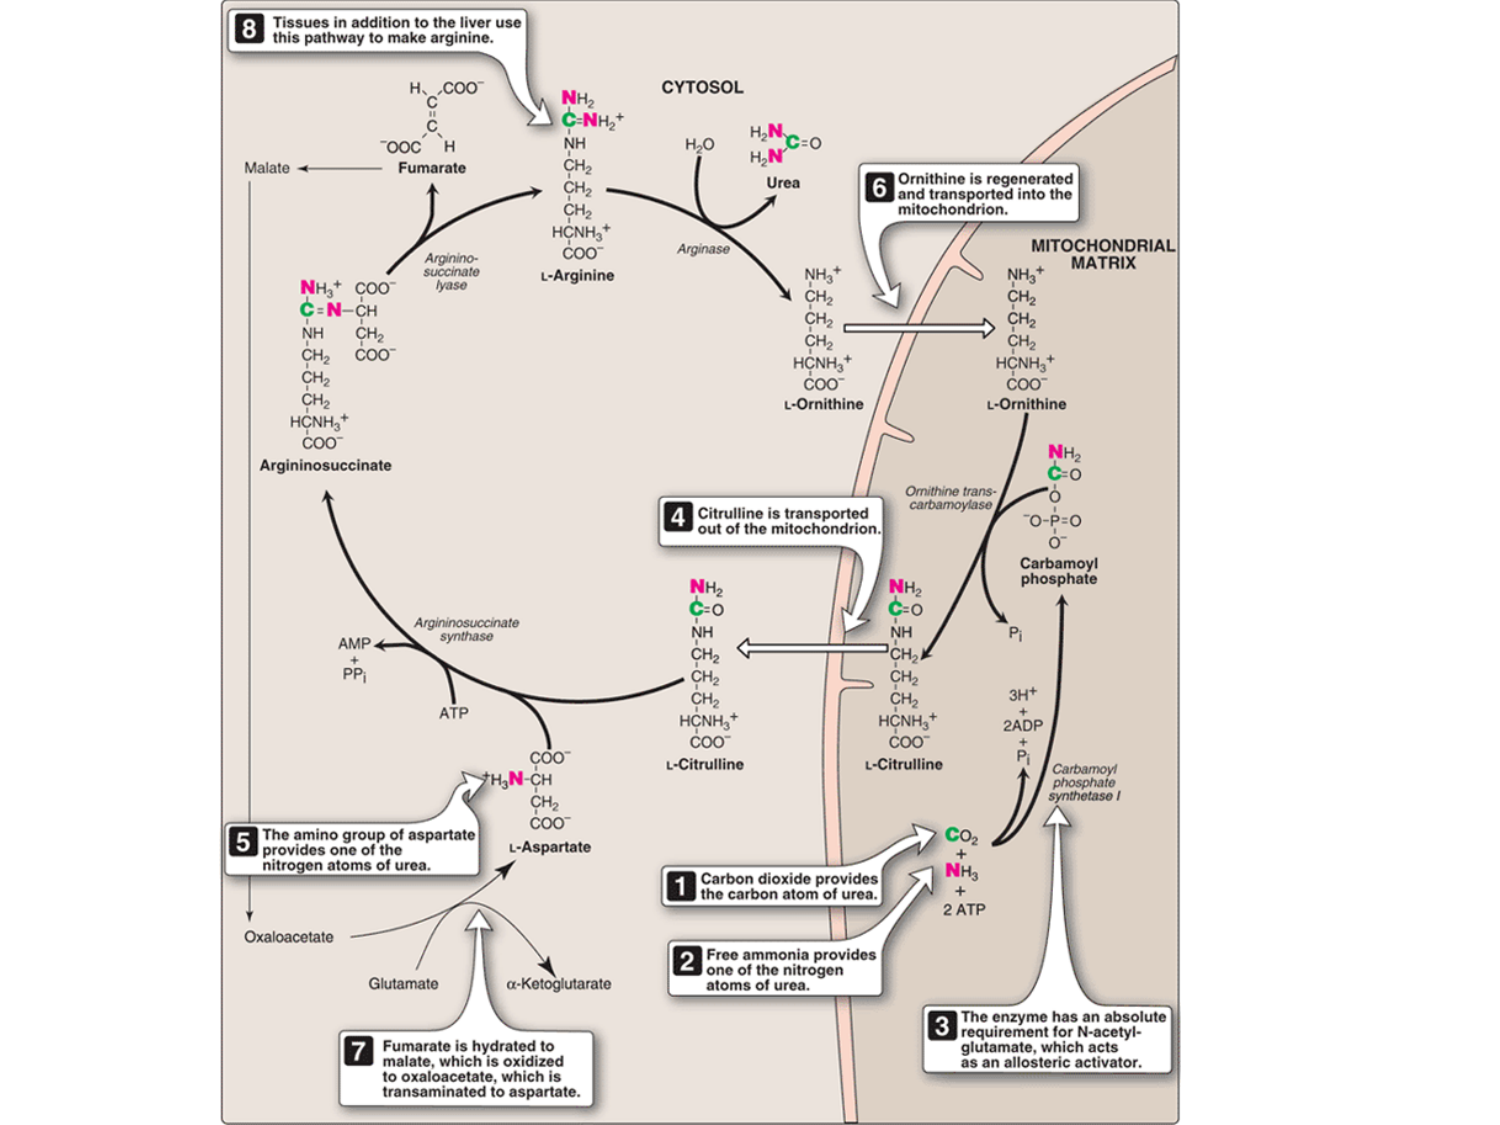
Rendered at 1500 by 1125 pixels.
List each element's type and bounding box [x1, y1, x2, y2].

picture [219, 0, 1182, 1125]
